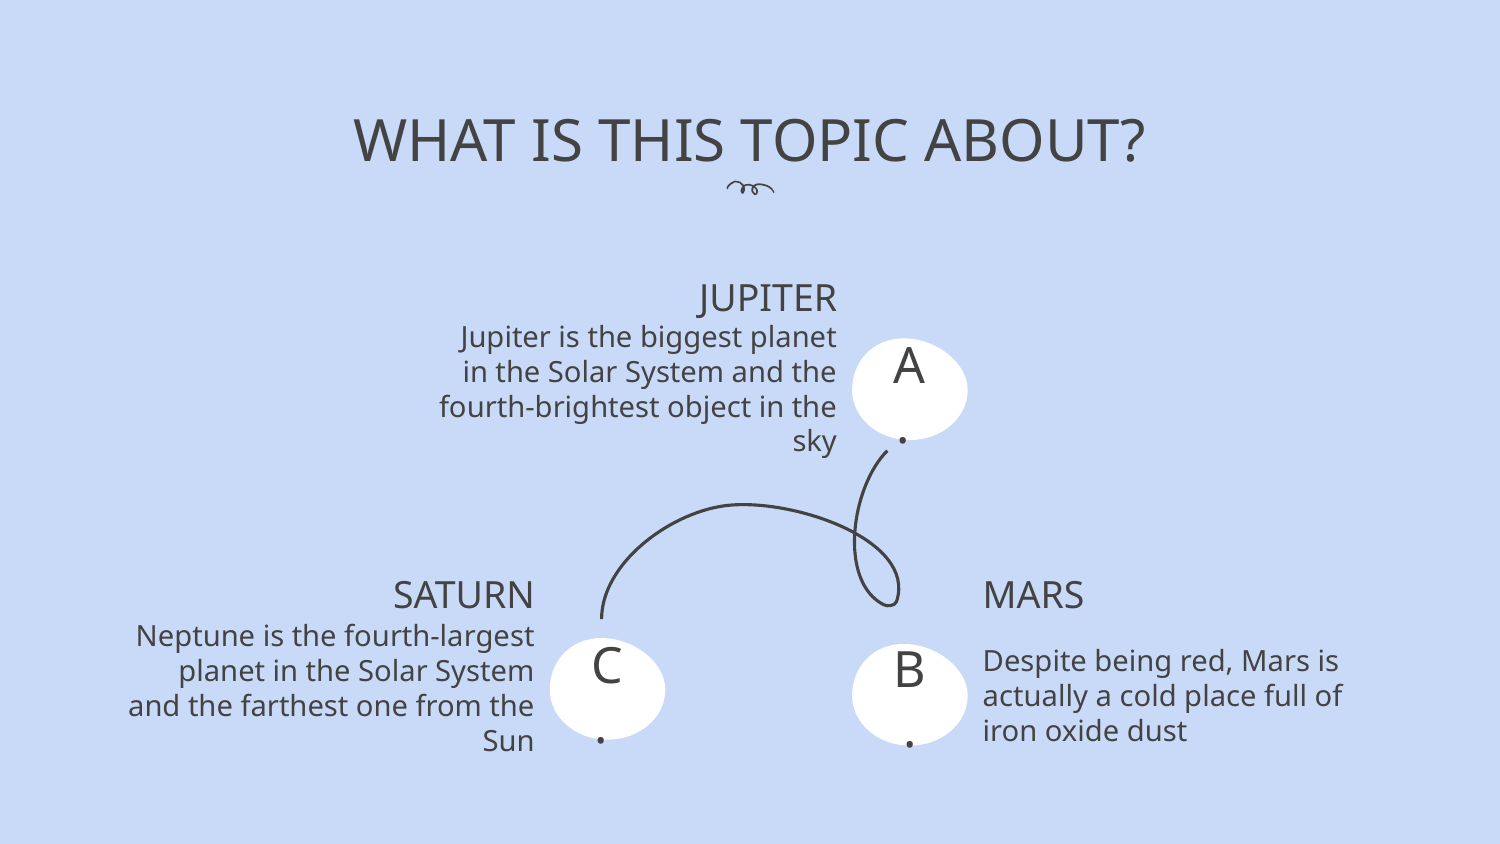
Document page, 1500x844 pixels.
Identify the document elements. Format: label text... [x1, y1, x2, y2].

text_box A. [873, 365, 947, 422]
text_box [550, 638, 666, 740]
text_box Despite being red, Mars is actually a cold place full of iron oxide dust [967, 632, 1407, 773]
text_box Neptune is the fourth-largest planet in the Solar System and the farthest one from the Sun [110, 632, 550, 773]
text_box [852, 643, 967, 746]
text_box JUPITER [413, 255, 853, 335]
text_box Jupiter is the biggest planet in the Solar System and the fourth-brightest object in the sky [413, 335, 853, 473]
text_box [601, 450, 899, 620]
text_box [726, 180, 775, 196]
text_box C. [570, 665, 645, 721]
text_box SATURN [110, 553, 550, 632]
text_box [853, 338, 968, 441]
text_box MARS [967, 553, 1407, 632]
text_box B. [873, 670, 947, 726]
title WHAT IS THIS TOPIC ABOUT? [118, 88, 1382, 167]
